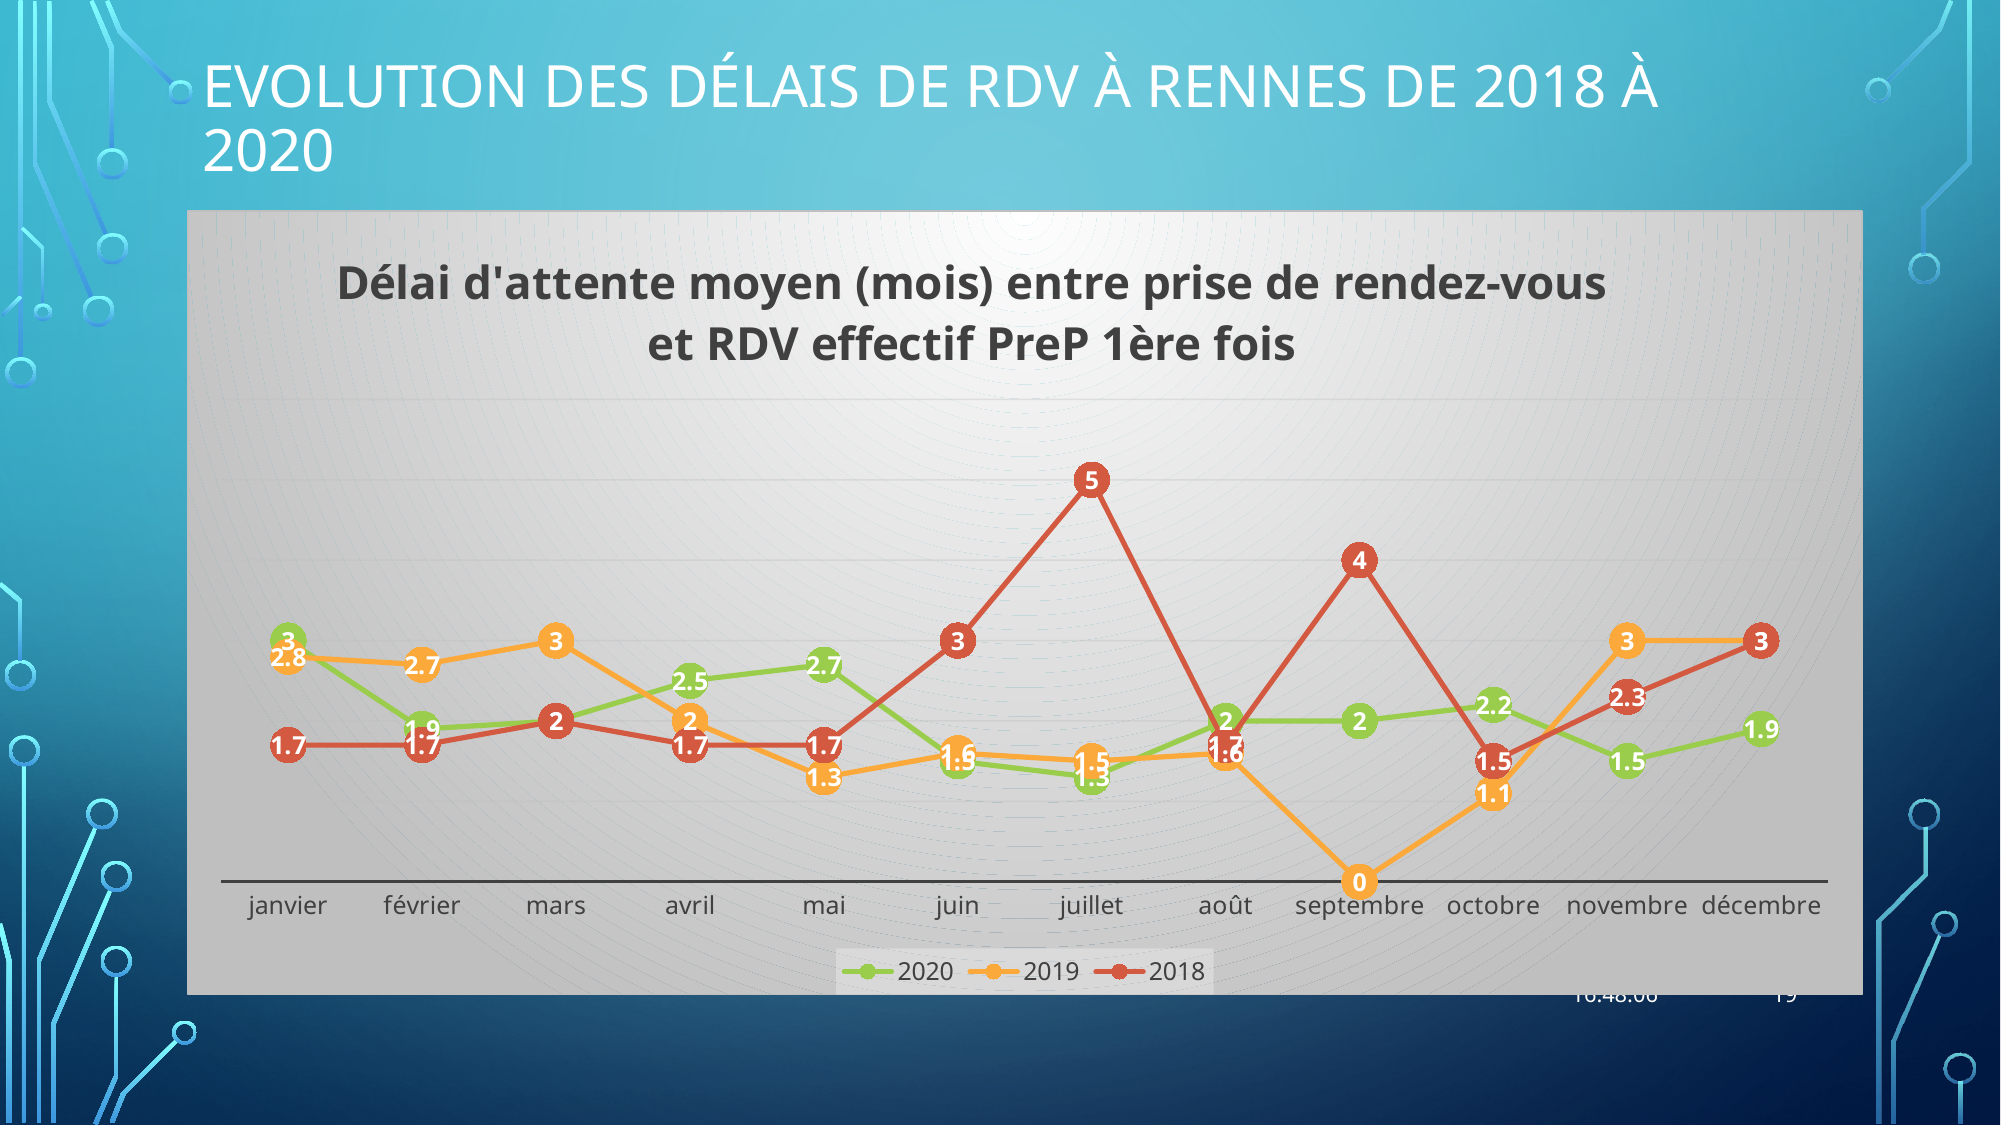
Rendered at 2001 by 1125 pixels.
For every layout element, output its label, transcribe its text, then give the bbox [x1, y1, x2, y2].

slide_number 19 [1685, 996, 1813, 1025]
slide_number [1223, 996, 1674, 1025]
chart [186, 210, 1863, 996]
title Evolution des délais de RDV à Rennes de 2018 à 2020 [187, 65, 1813, 177]
